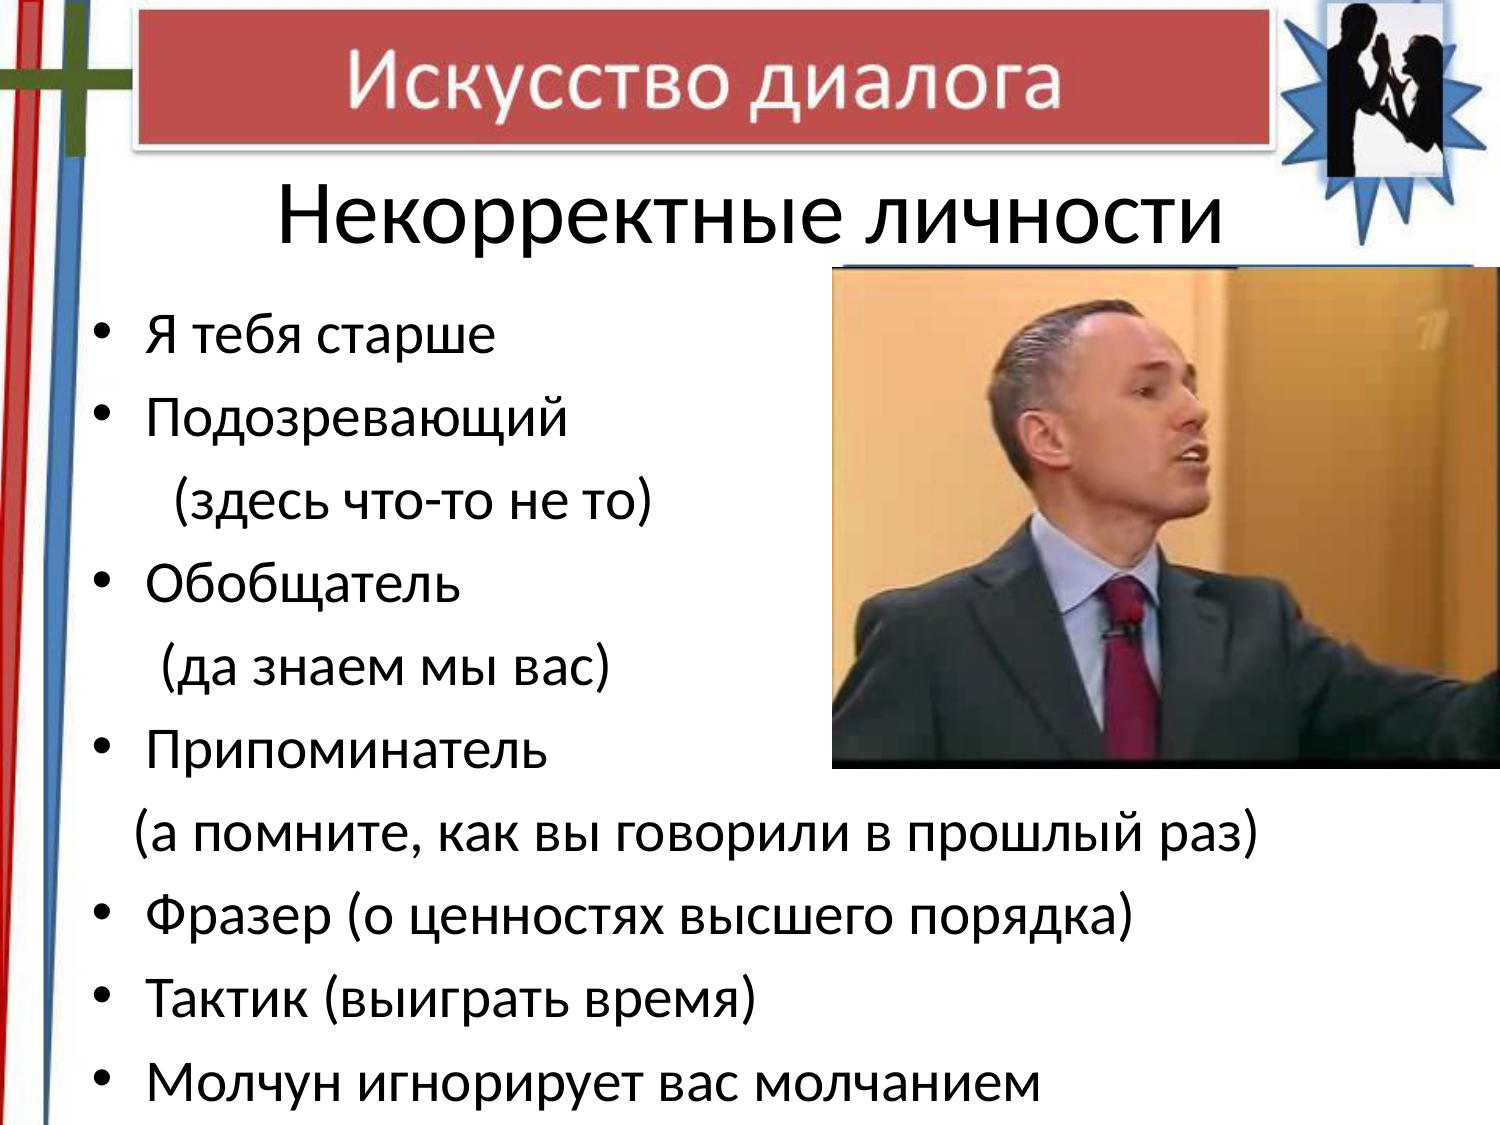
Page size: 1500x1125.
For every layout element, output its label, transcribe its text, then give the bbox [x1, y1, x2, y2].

title Некорректные личности [76, 113, 1427, 286]
list Я тебя старше Подозревающий (здесь что-то не то) Обобщатель (да знаем мы вас) Припоминатель (а помните, как вы говорили в прошлый раз) Фразер (о ценностях высшего порядка) Тактик (выиграть время) Молчун игнорирует вас молчанием [76, 286, 1427, 1125]
picture [0, 0, 1500, 1125]
